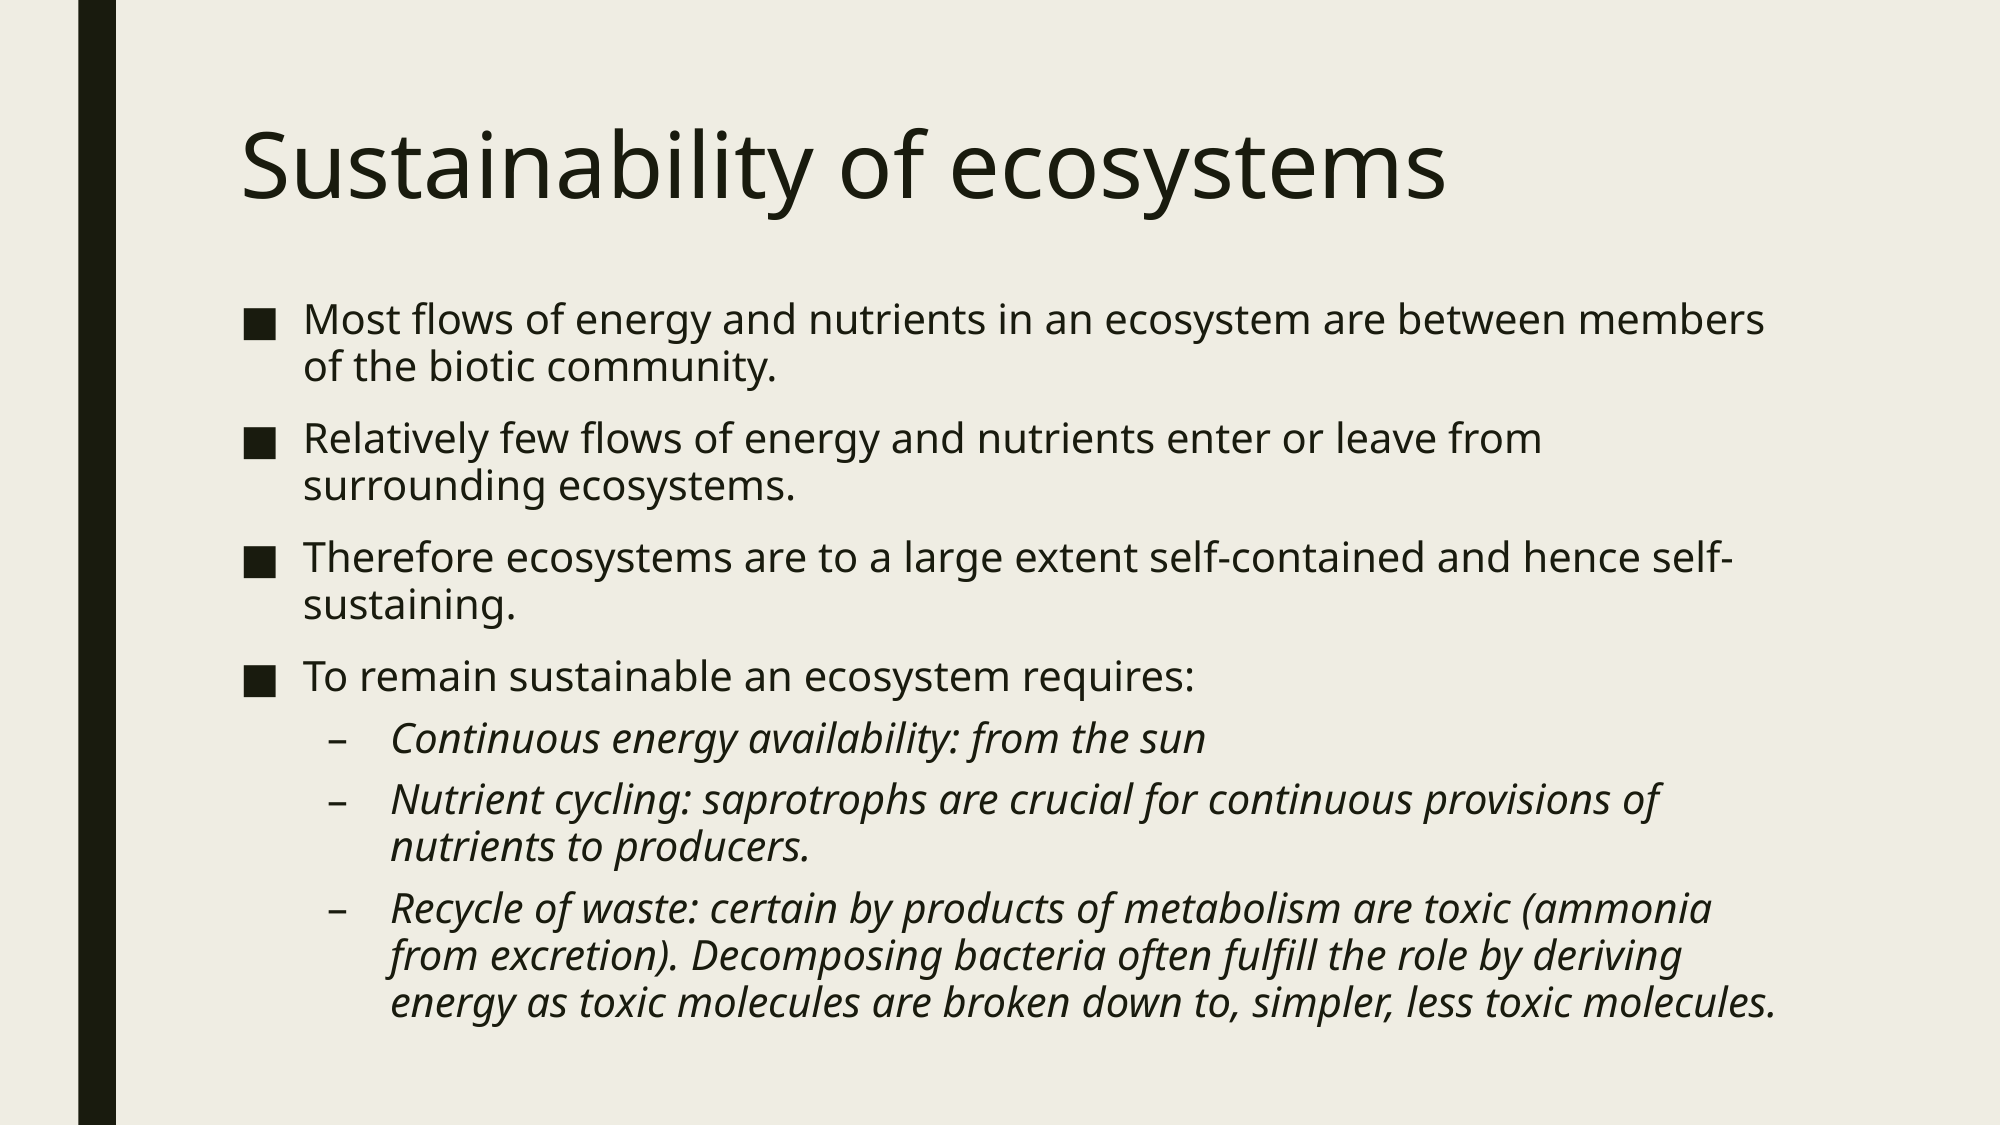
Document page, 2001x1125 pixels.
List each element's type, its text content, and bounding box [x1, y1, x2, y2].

list Most flows of energy and nutrients in an ecosystem are between members of the biotic community. Relatively few flows of energy and nutrients enter or leave from surrounding ecosystems. Therefore ecosystems are to a large extent self-contained and hence self-sustaining. To remain sustainable an ecosystem requires: Continuous energy availability: from the sun Nutrient cycling: saprotrophs are crucial for continuous provisions of nutrients to producers. Recycle of waste: certain by products of metabolism are toxic (ammonia from excretion). Decomposing bacteria often fulfill the role by deriving energy as toxic molecules are broken down to, simpler, less toxic molecules. [225, 289, 1800, 1040]
title Sustainability of ecosystems [225, 112, 1800, 289]
